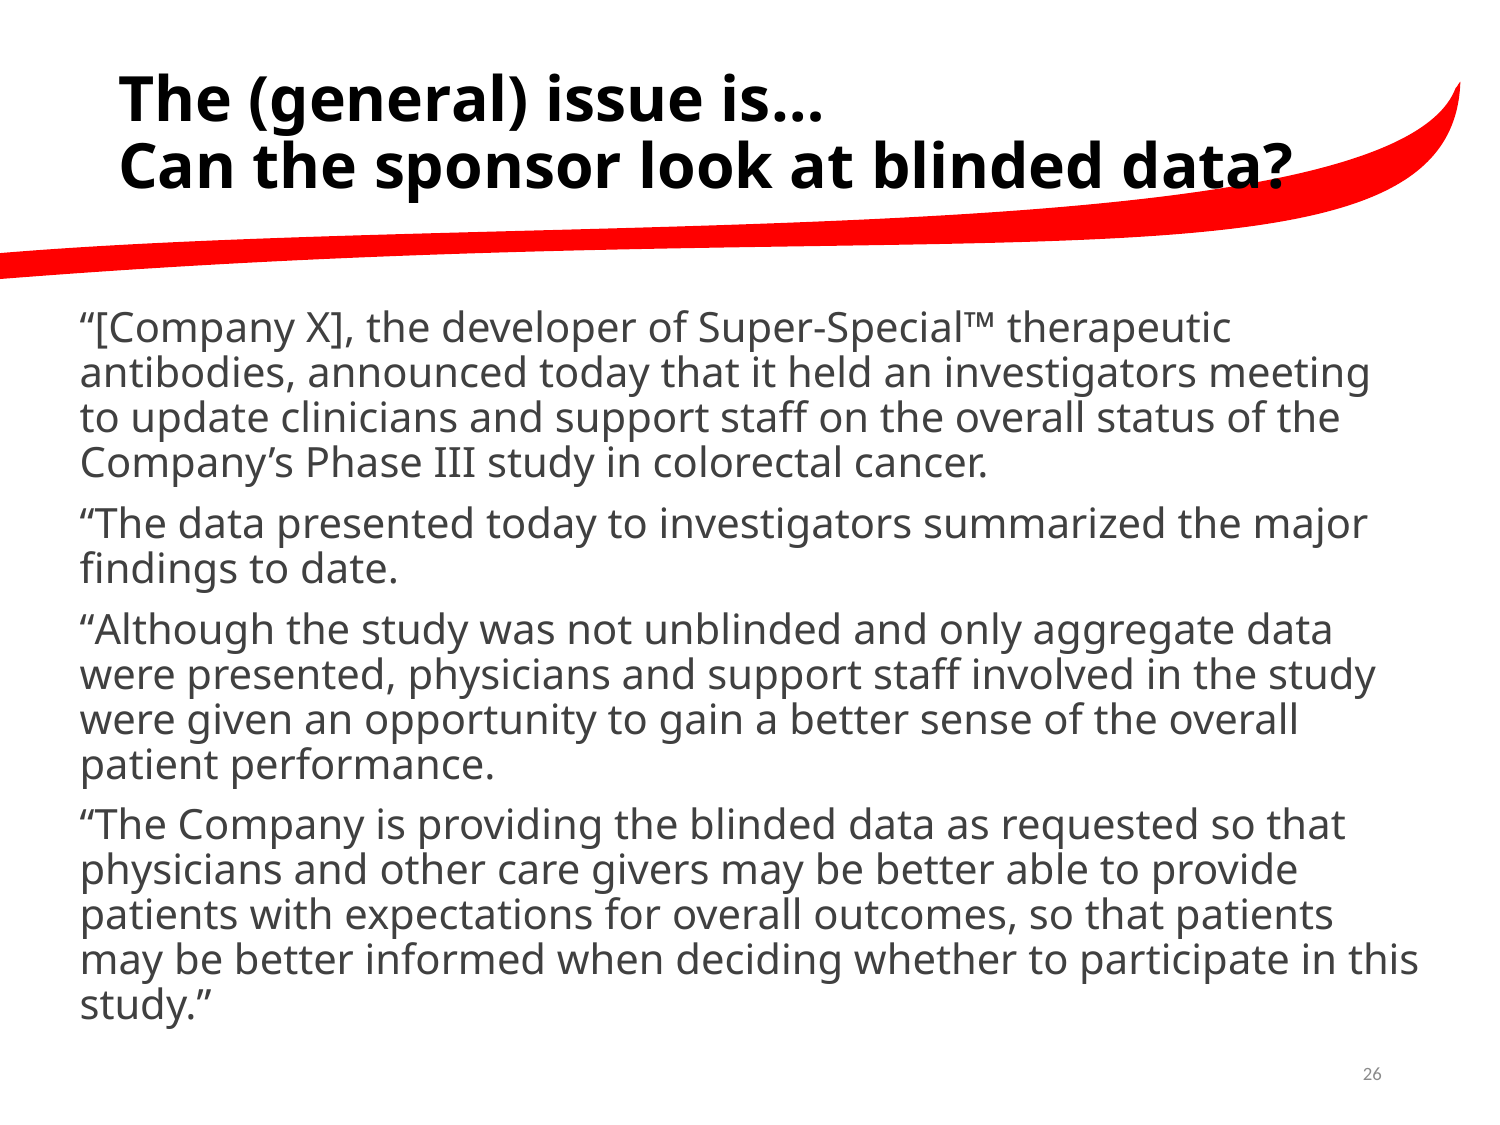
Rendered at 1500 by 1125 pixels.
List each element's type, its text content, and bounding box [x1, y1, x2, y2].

title The (general) issue is… Can the sponsor look at blinded data? [103, 59, 1397, 278]
slide_number 26 [1059, 1042, 1397, 1103]
list “[Company X], the developer of Super-Special™ therapeutic antibodies, announced today that it held an investigators meeting to update clinicians and support staff on the overall status of the Company’s Phase III study in colorectal cancer. “The data presented today to investigators summarized the major findings to date. “Although the study was not unblinded and only aggregate data were presented, physicians and support staff involved in the study were given an opportunity to gain a better sense of the overall patient performance. “The Company is providing the blinded data as requested so that physicians and other care givers may be better able to provide patients with expectations for overall outcomes, so that patients may be better informed when deciding whether to participate in this study.” [64, 299, 1436, 1014]
